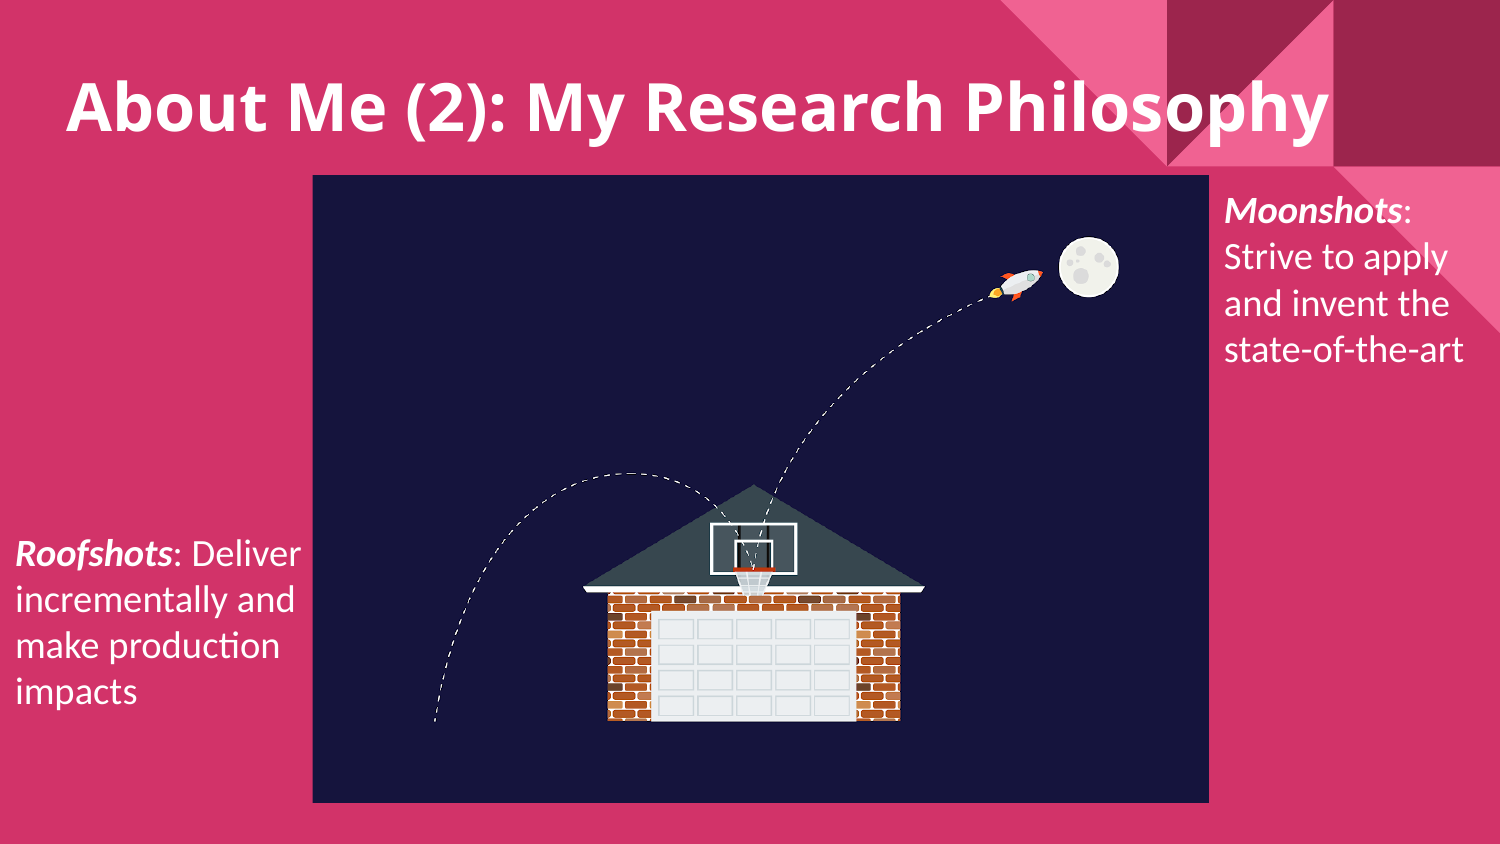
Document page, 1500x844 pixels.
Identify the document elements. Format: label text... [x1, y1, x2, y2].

picture [312, 175, 1210, 803]
text_box Roofshots: Deliver incrementally and make production impacts [0, 512, 307, 728]
text_box Moonshots: Strive to apply and invent the state-of-the-art​ [1209, 170, 1500, 385]
title About Me (2): My Research Philosophy [51, 54, 1449, 155]
